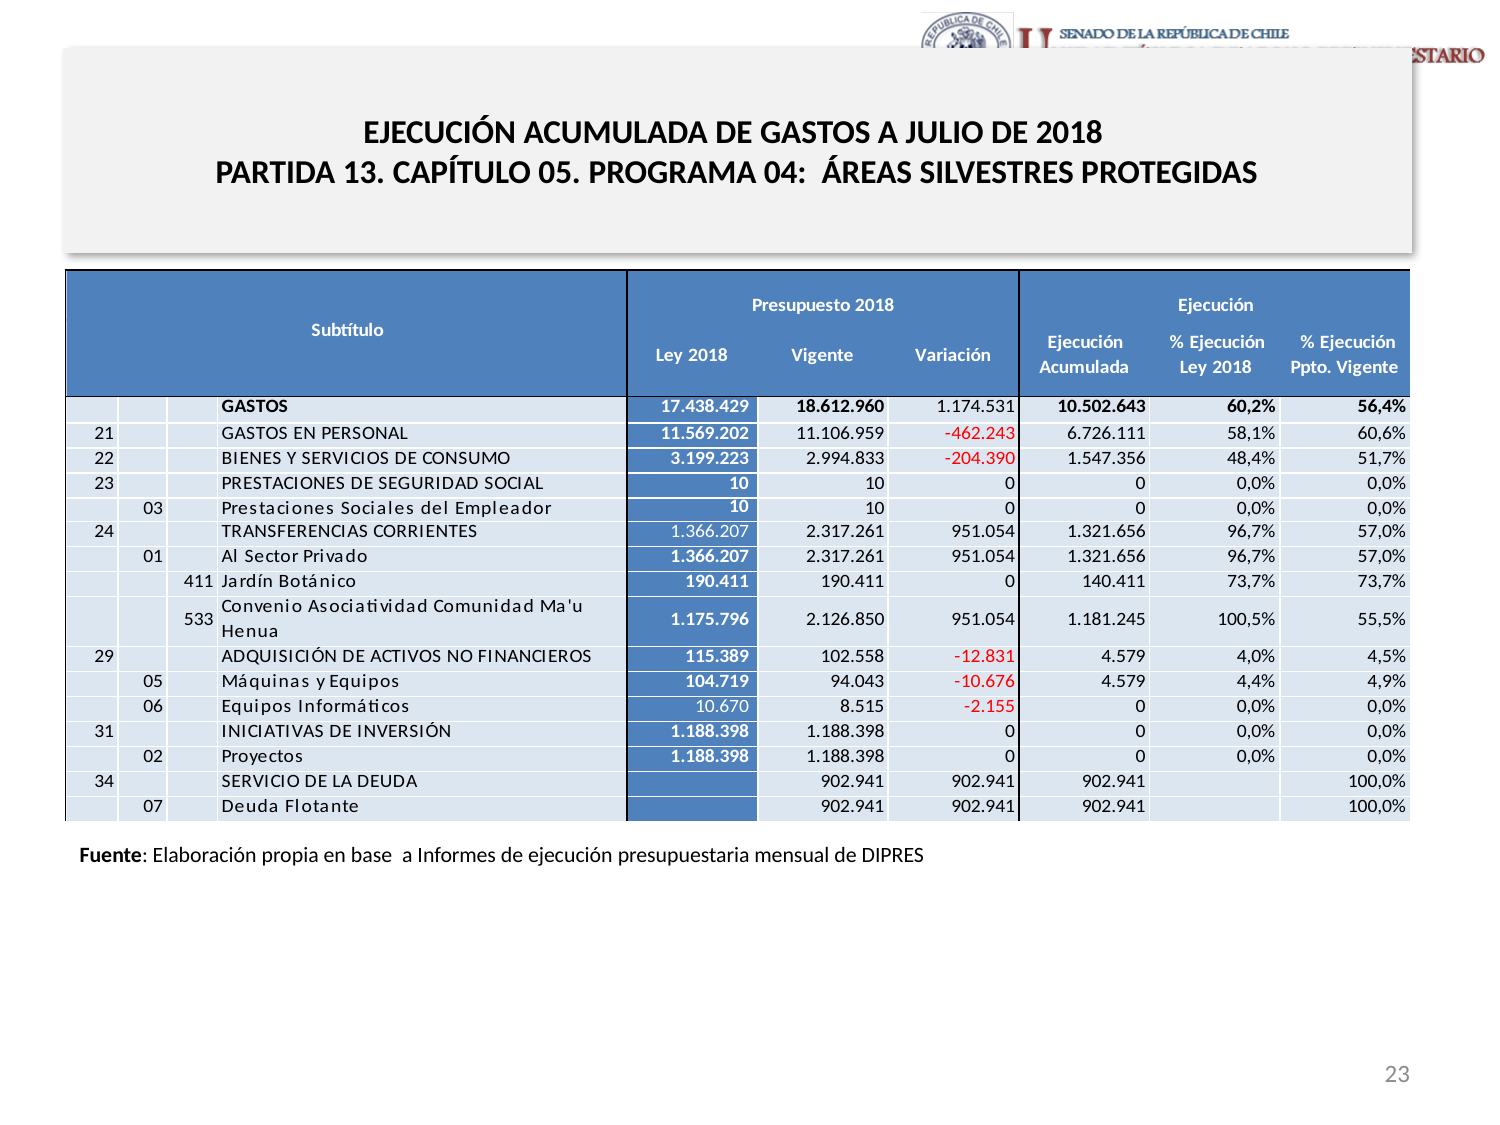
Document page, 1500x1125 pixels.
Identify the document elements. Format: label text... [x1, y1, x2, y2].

footer Fuente: Elaboración propia en base a Informes de ejecución presupuestaria mensual de DIPRES [64, 833, 1282, 894]
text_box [64, 268, 1412, 823]
title EJECUCIÓN ACUMULADA DE GASTOS A JULIO DE 2018 PARTIDA 13. CAPÍTULO 05. PROGRAMA 04: ÁREAS SILVESTRES PROTEGIDAS [63, 48, 1411, 253]
slide_number 23 [1074, 1042, 1425, 1103]
picture [921, 1, 1500, 115]
